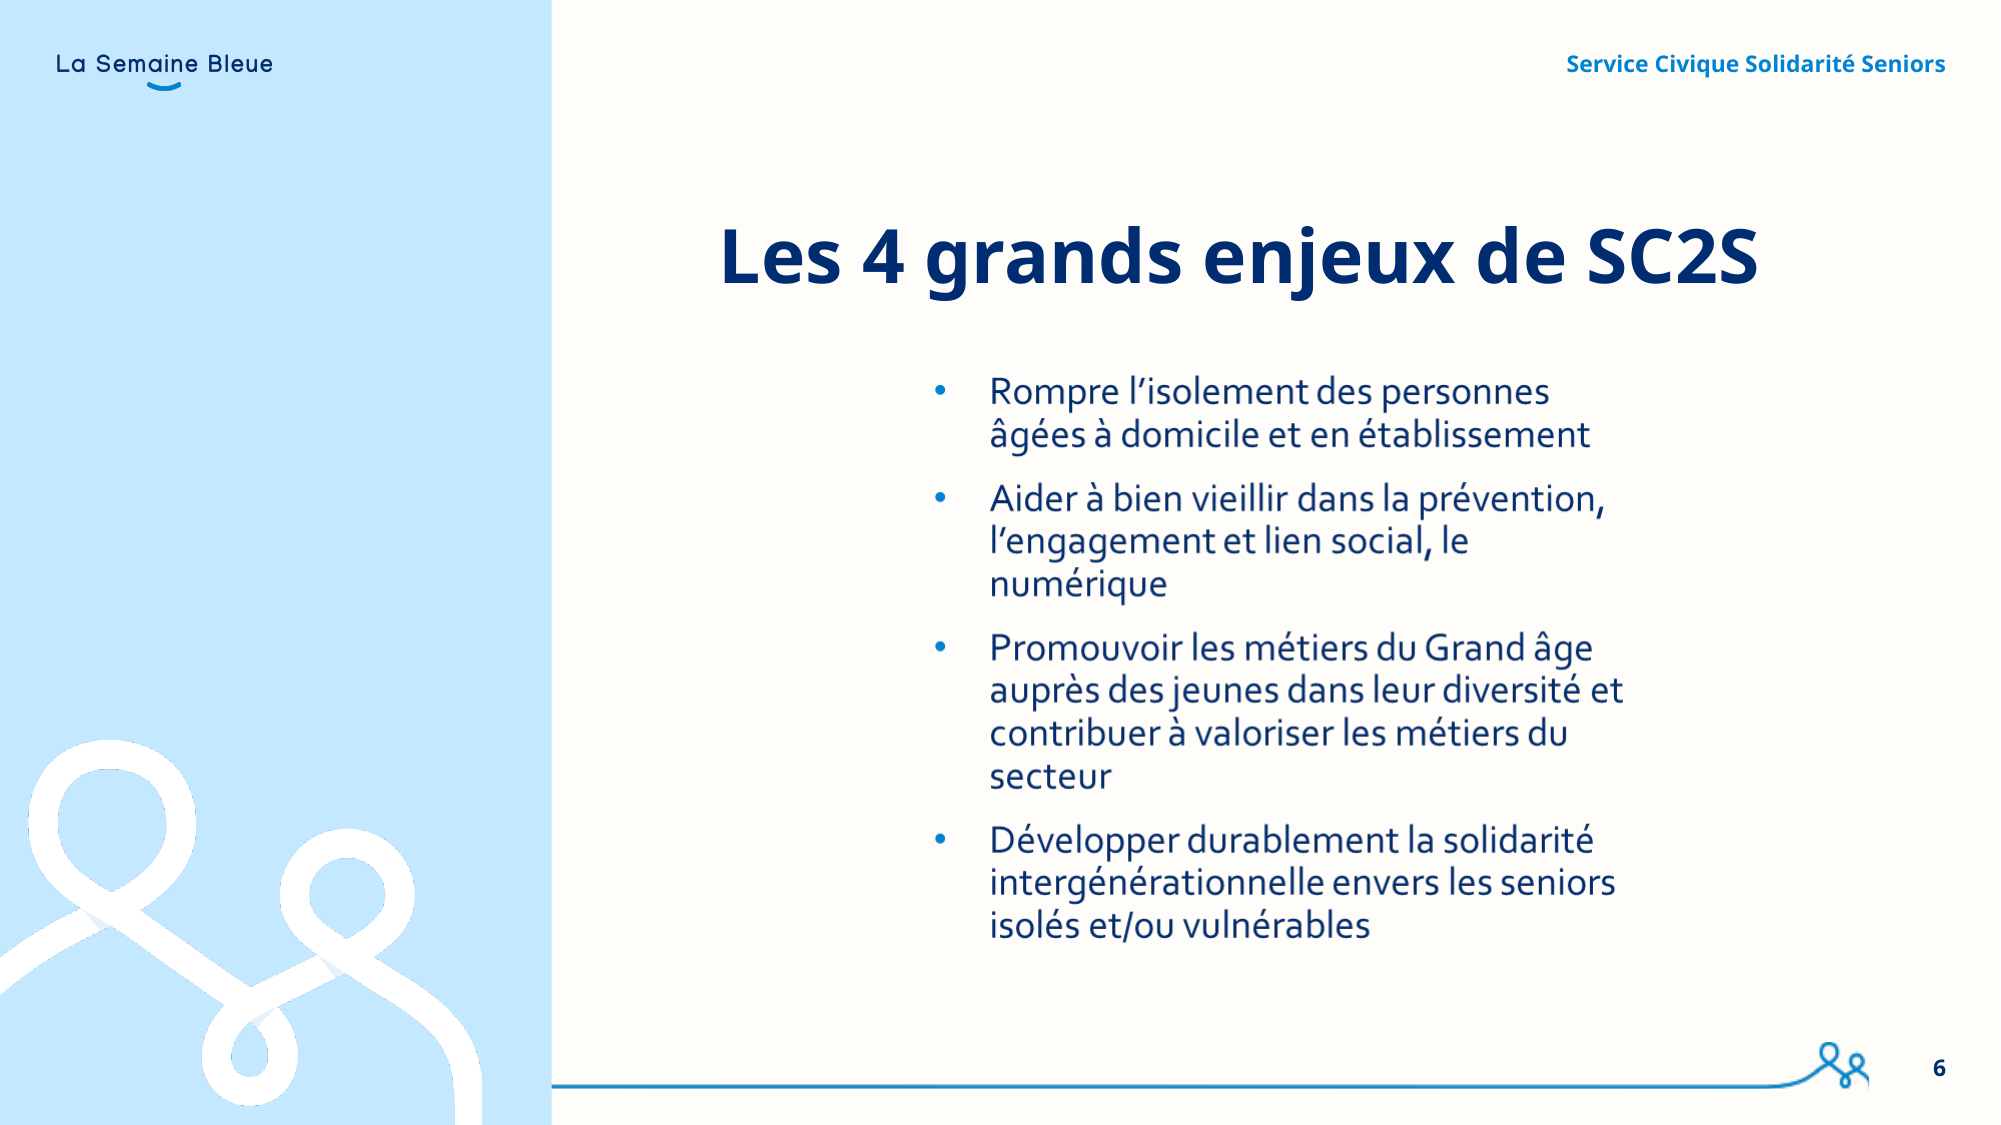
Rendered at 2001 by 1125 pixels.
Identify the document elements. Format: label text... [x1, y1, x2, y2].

footer Service Civique Solidarité Seniors [1286, 33, 1962, 94]
title Les 4 grands enjeux de SC2S [703, 122, 1841, 307]
picture [0, 740, 483, 1125]
picture [56, 51, 272, 74]
slide_number 6 [1511, 1039, 1962, 1099]
picture [147, 82, 181, 91]
picture [911, 354, 1662, 988]
